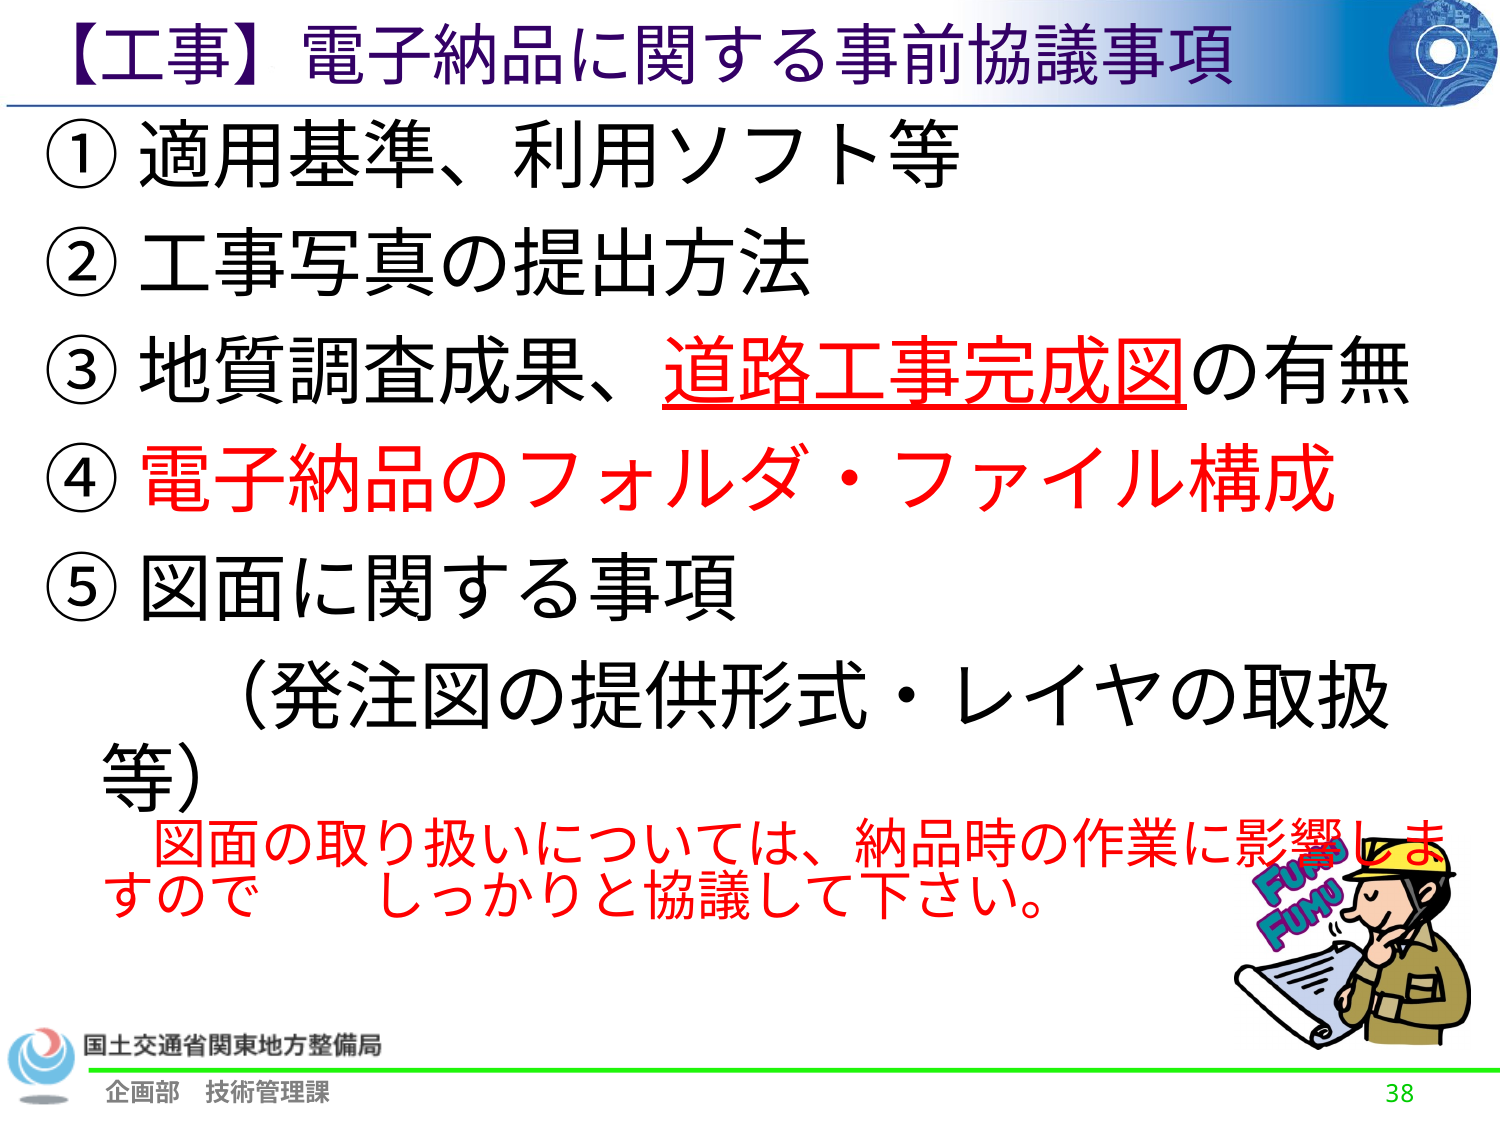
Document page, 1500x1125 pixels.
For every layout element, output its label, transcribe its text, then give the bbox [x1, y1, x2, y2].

text_box 【工事】電子納品に関する事前協議事項 [17, 0, 1300, 107]
picture [0, 0, 29, 110]
picture [1233, 835, 1471, 1050]
text_box ①適用基準、利用ソフト等 ②工事写真の提出方法 ③地質調査成果、道路工事完成図の有無 ④電子納品のフォルダ・ファイル構成 ⑤図面に関する事項 （発注図の提供形式・レイヤの取扱等） 図面の取り扱いについては、納品時の作業に影響しますので しっかりと協議して下さい。 [29, 106, 1477, 839]
picture [1300, 0, 1500, 110]
picture [0, 1020, 383, 1125]
